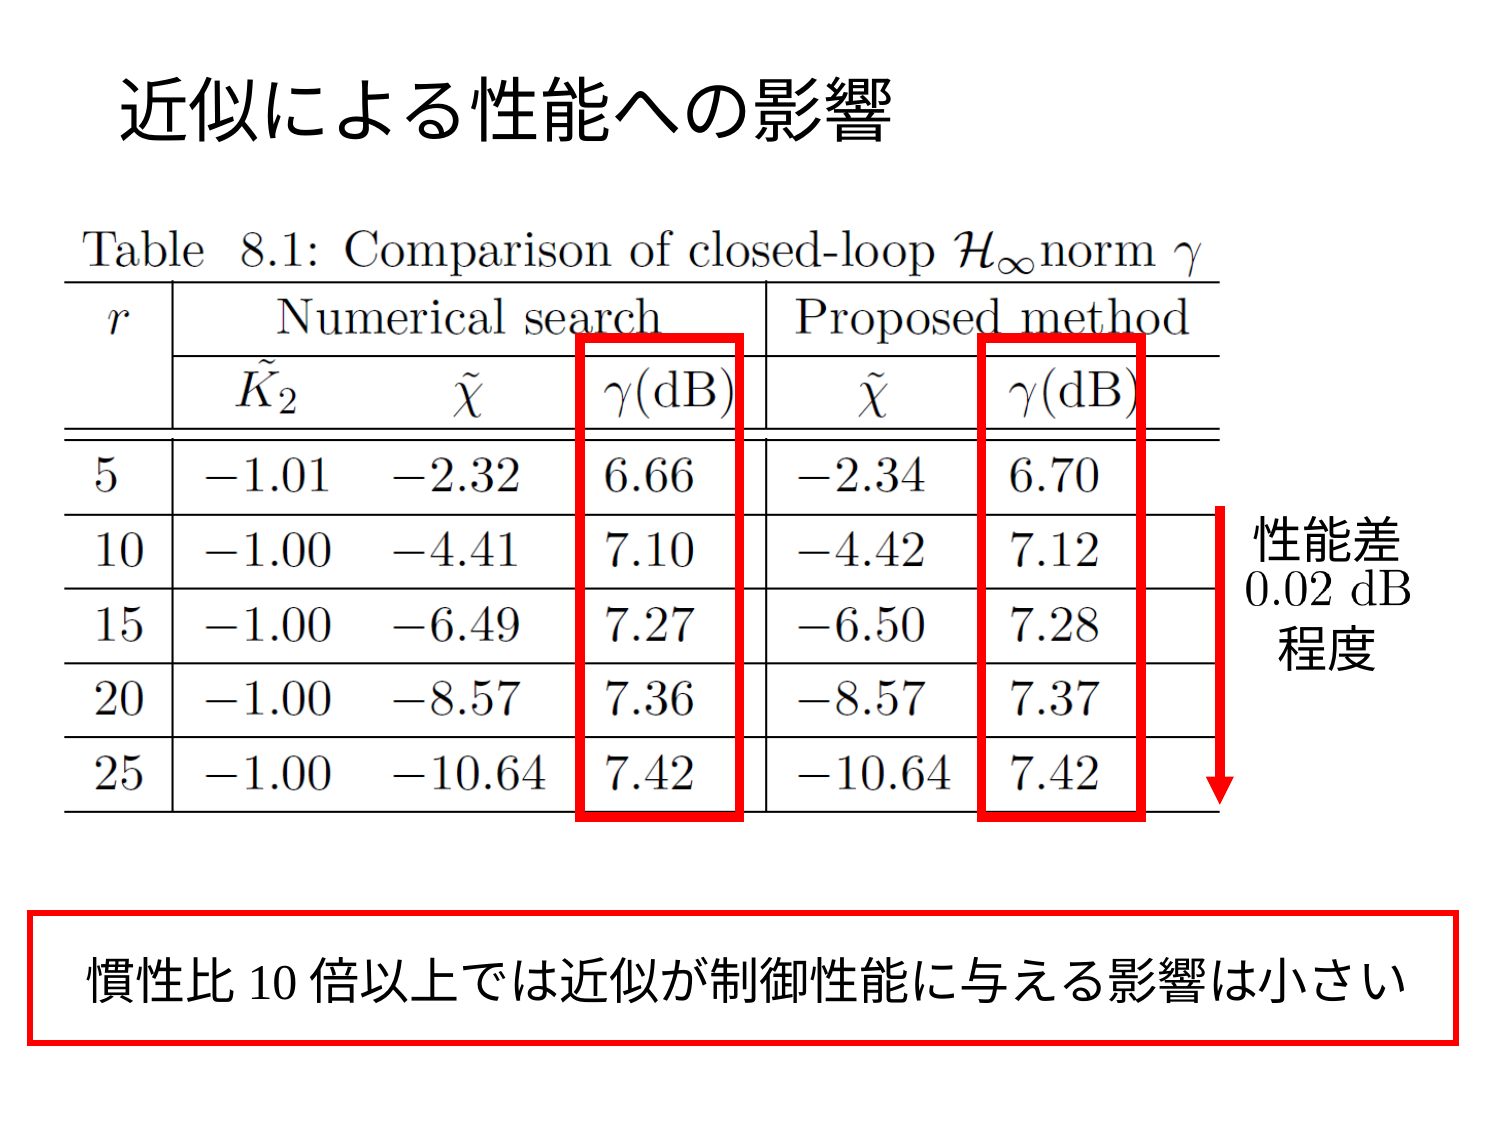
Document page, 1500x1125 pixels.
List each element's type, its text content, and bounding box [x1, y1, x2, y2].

text_box [29, 912, 1457, 1044]
picture [53, 226, 1230, 818]
picture [1246, 569, 1410, 606]
title 近似による性能への影響 [103, 59, 1397, 169]
text_box 程度 [1262, 610, 1393, 686]
text_box 性能差 [1237, 500, 1418, 576]
